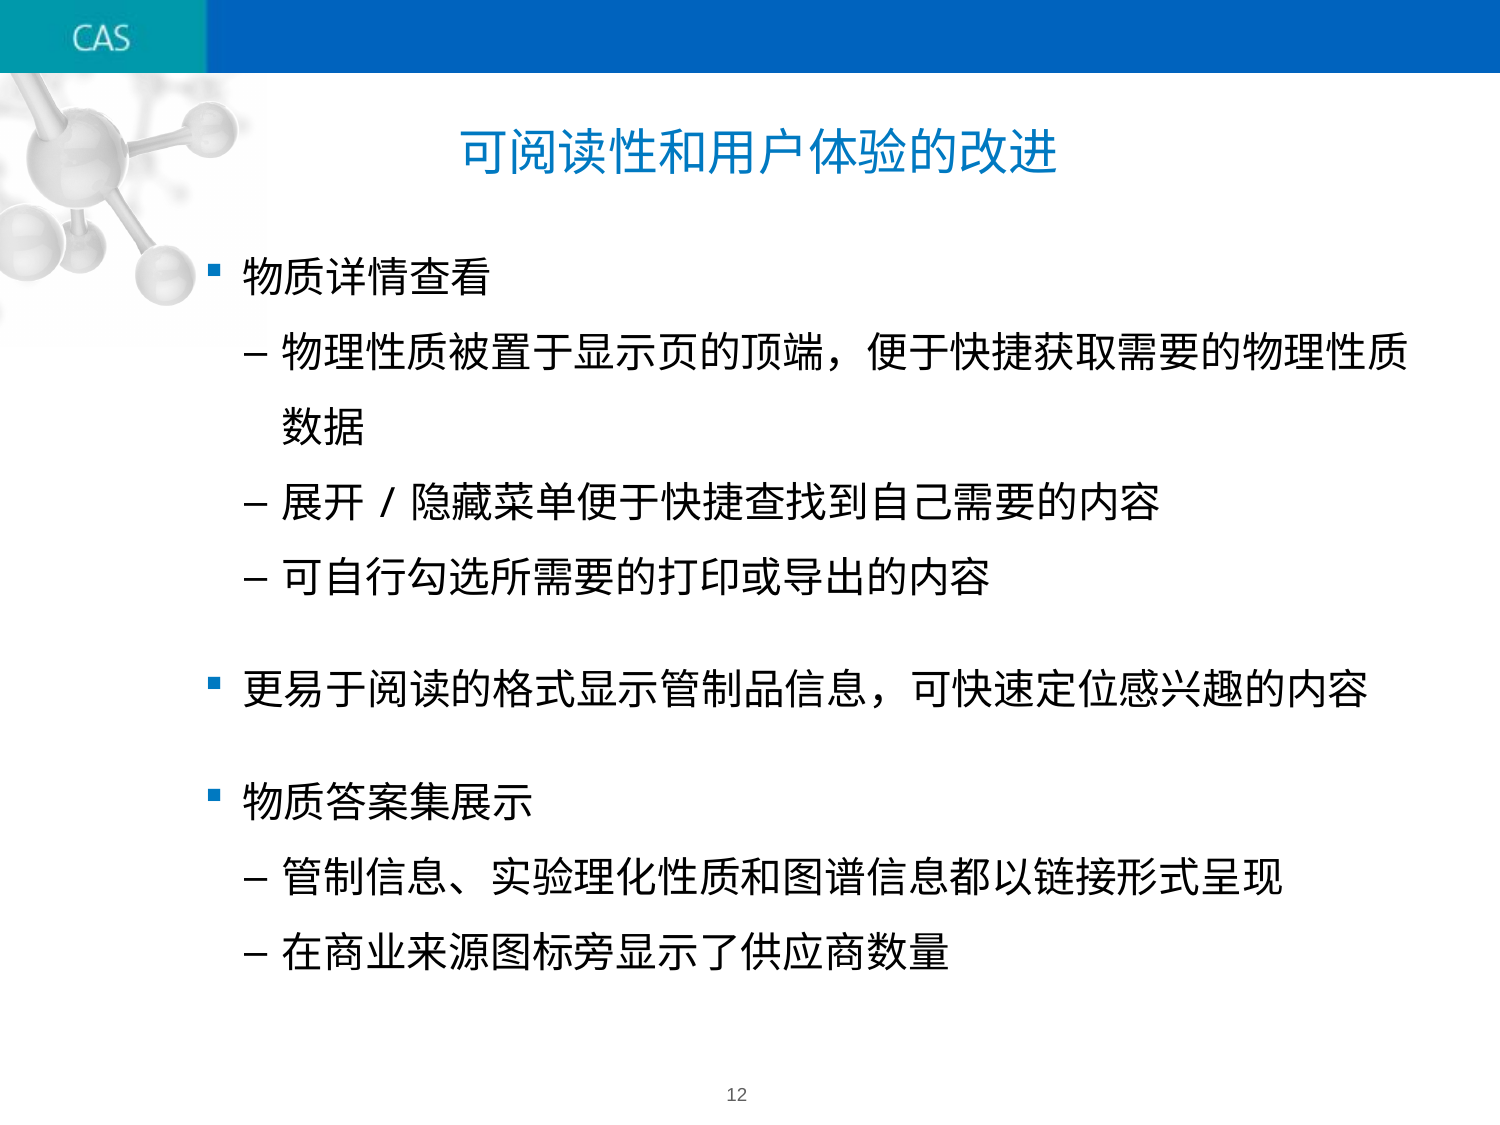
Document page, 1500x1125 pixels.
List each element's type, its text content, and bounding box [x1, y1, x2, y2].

title 可阅读性和用户体验的改进 [130, 87, 1386, 189]
slide_number 12 [662, 1074, 763, 1113]
picture [0, 0, 1500, 347]
list 物质详情查看 物理性质被置于显示页的顶端，便于快捷获取需要的物理性质数据 展开/隐藏菜单便于快捷查找到自己需要的内容 可自行勾选所需要的打印或导出的内容 更易于阅读的格式显示管制品信息，可快速定位感兴趣的内容 物质答案集展示 管制信息、实验理化性质和图谱信息都以链接形式呈现 在商业来源图标旁显示了供应商数量 [189, 218, 1446, 1062]
